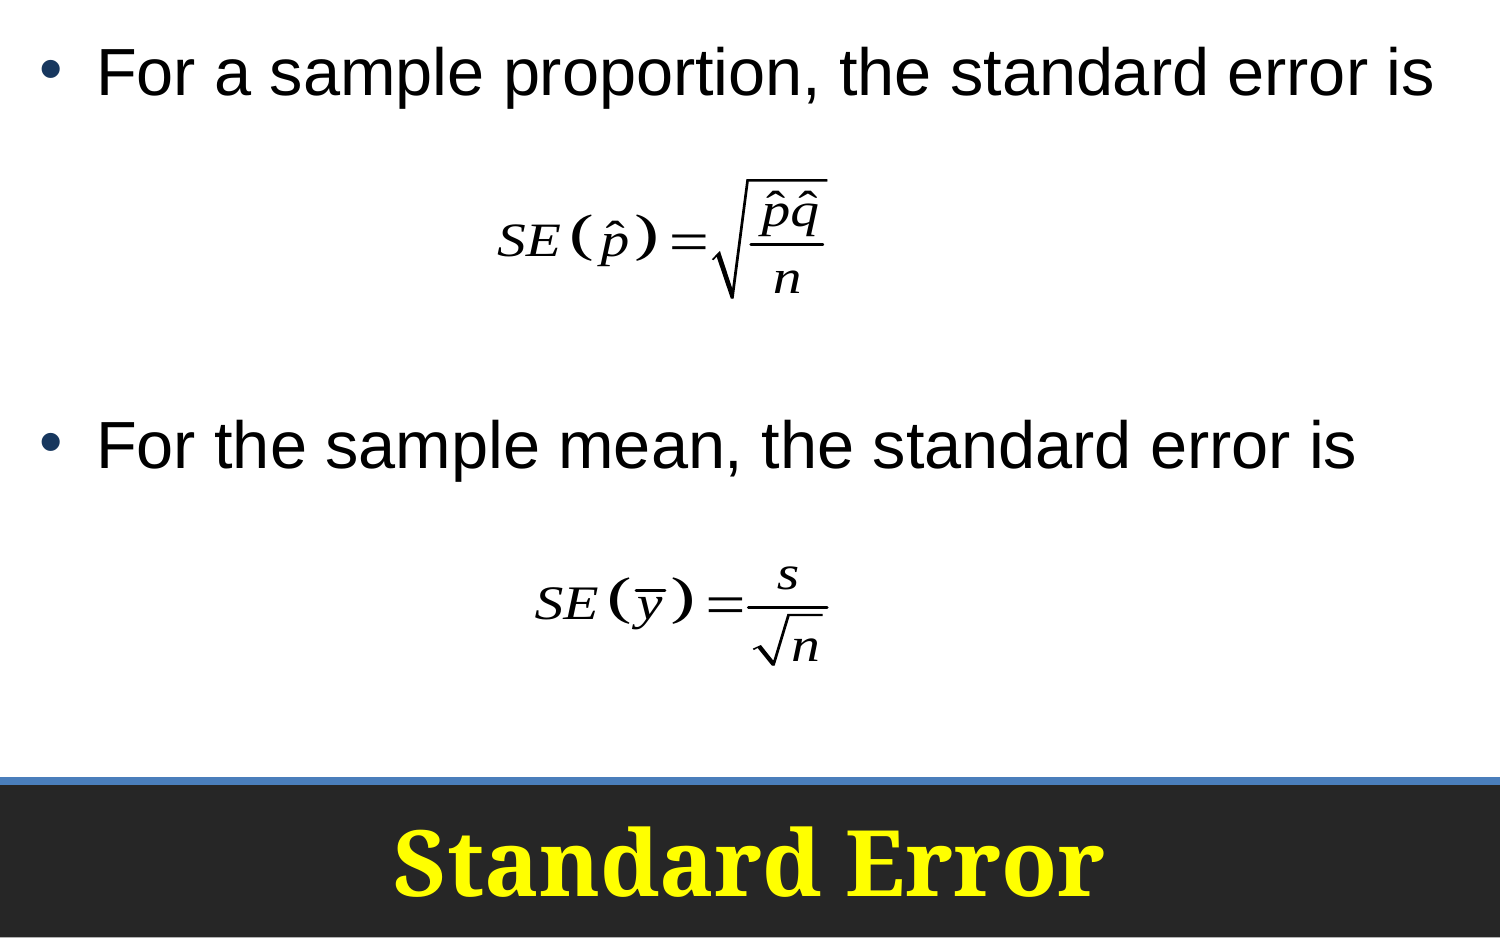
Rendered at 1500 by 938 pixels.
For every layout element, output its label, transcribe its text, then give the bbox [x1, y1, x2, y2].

title Standard Error [37, 781, 1463, 938]
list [524, 543, 838, 677]
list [487, 168, 838, 309]
list For a sample proportion, the standard error is For the sample mean, the standard error is [24, 20, 1475, 761]
